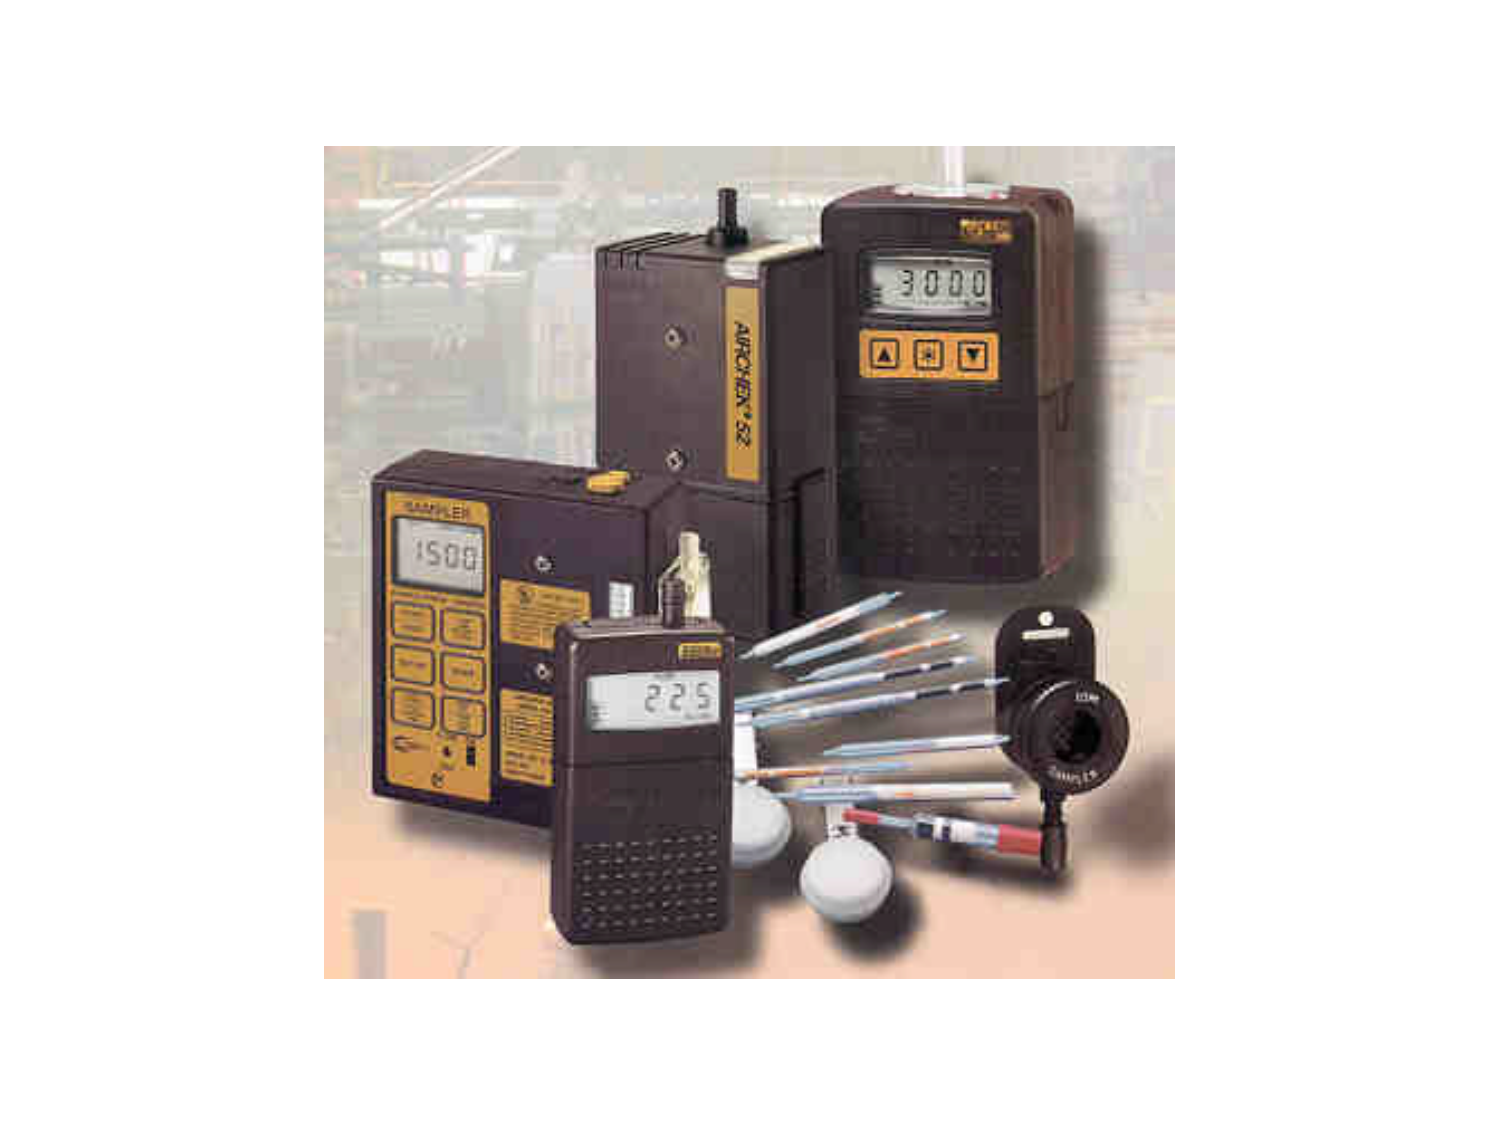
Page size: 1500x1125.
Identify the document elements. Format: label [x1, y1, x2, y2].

text_box [324, 146, 1176, 979]
